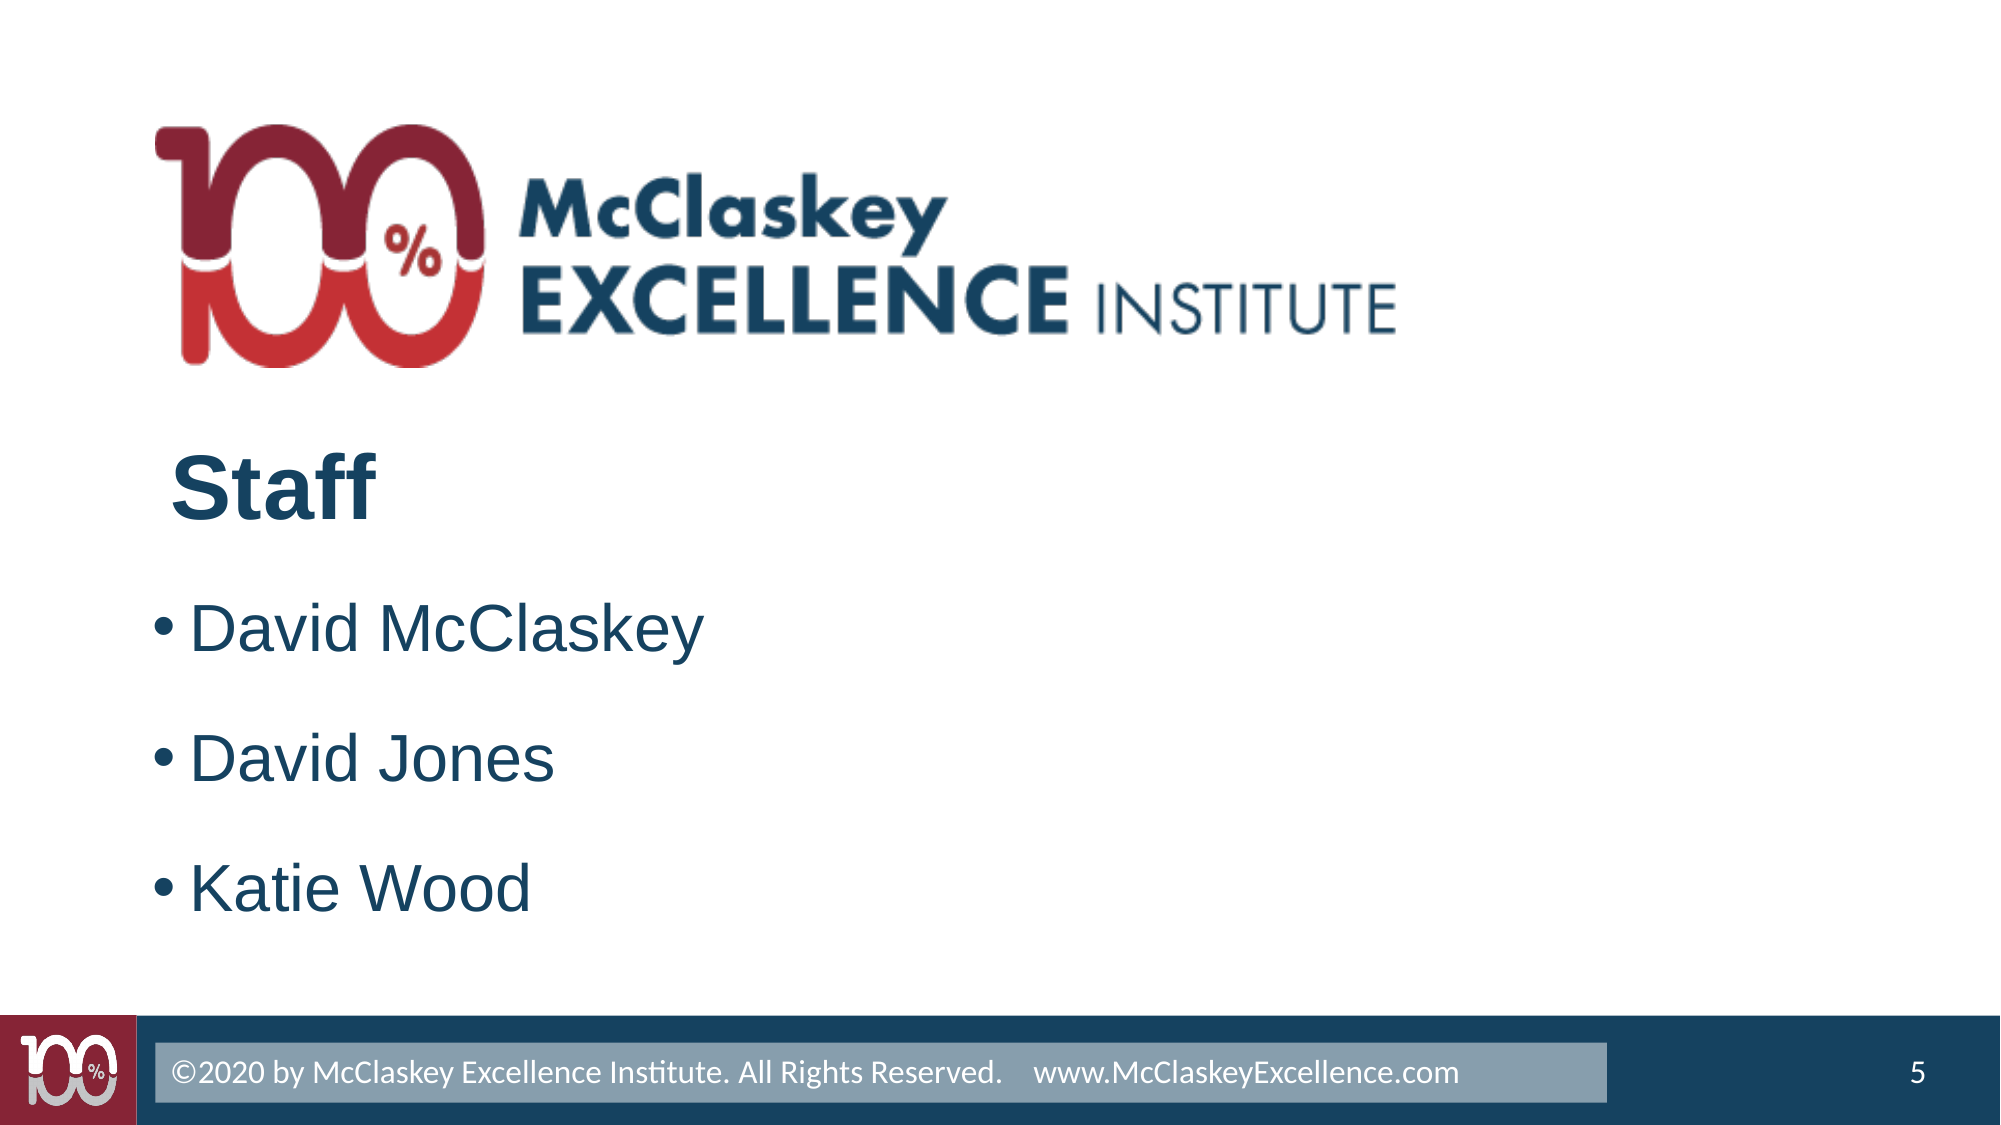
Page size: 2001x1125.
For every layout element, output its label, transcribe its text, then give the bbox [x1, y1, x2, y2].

title Staff [155, 433, 1881, 543]
text_box David McClaskey David Jones Katie Wood [137, 586, 1863, 927]
picture [20, 1034, 122, 1111]
picture [155, 123, 1398, 368]
slide_number 5 [1491, 1042, 1942, 1103]
footer ©2020 by McClaskey Excellence Institute. All Rights Reserved. www.McClaskeyExcellence.com [155, 1042, 1491, 1103]
